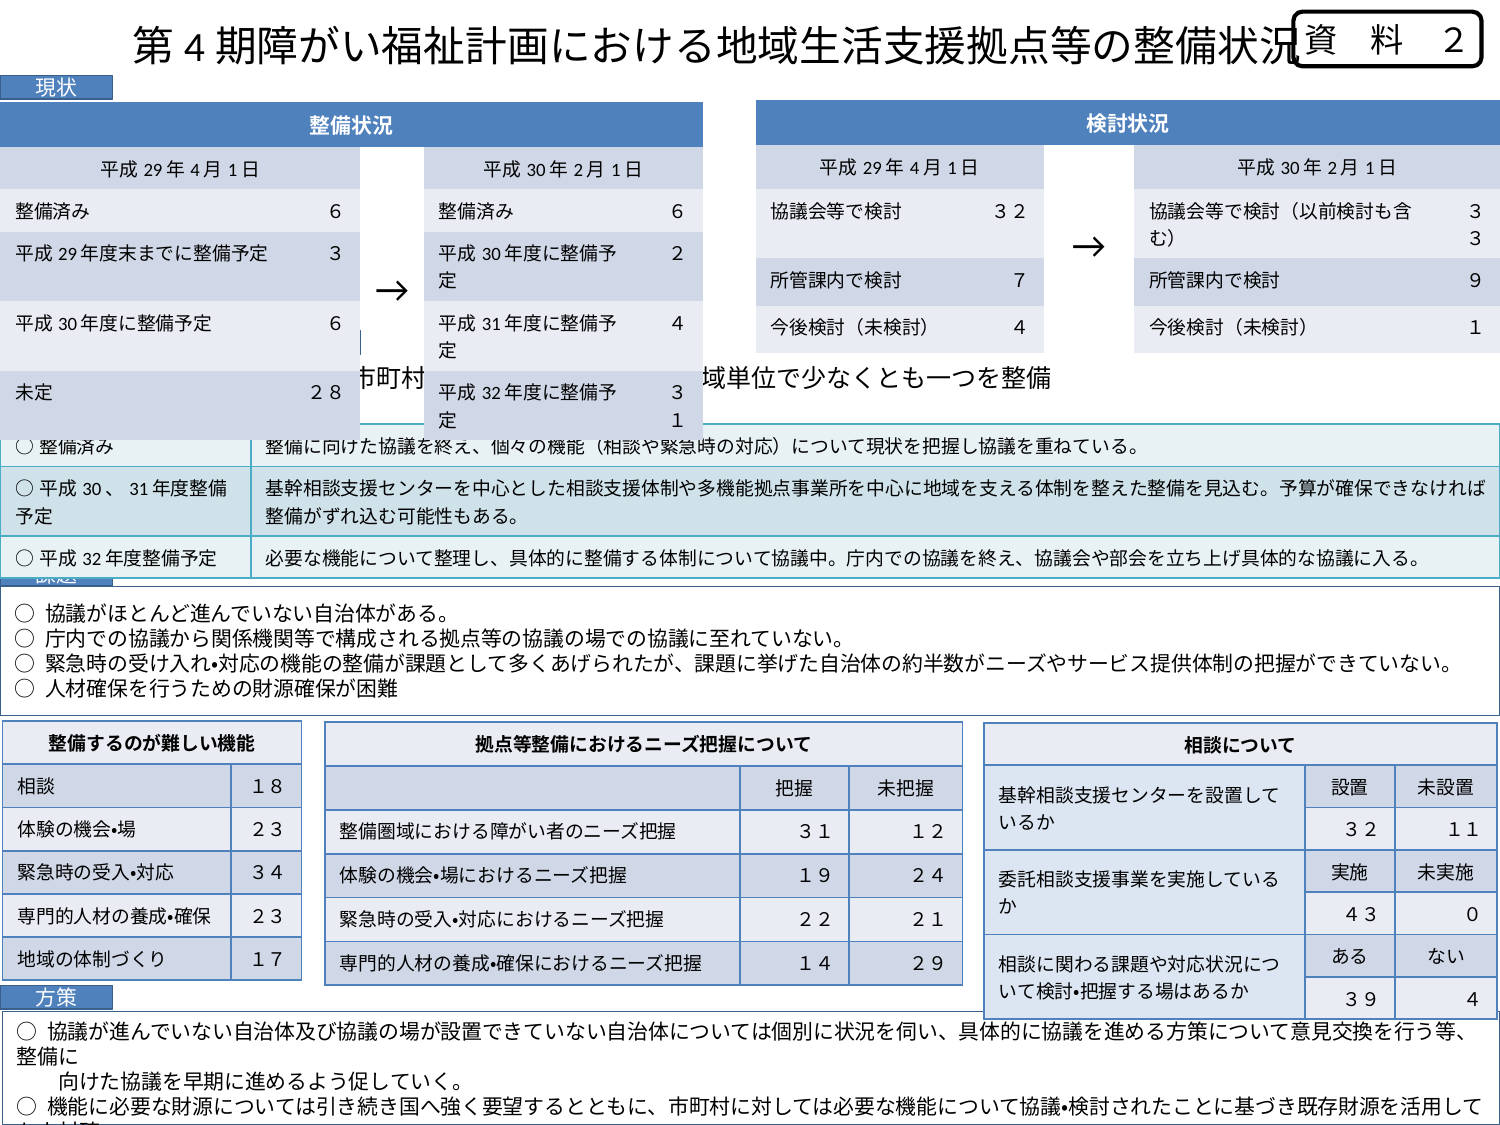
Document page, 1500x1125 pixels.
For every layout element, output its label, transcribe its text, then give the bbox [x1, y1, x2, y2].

table_cell 未把握 [850, 767, 962, 809]
table_cell １９ [741, 855, 848, 897]
table_cell 緊急時の受入・対応 [3, 852, 230, 893]
table_cell 協議会等で検討（以前検討も含む） [1134, 189, 1443, 258]
title 第4期障がい福祉計画における地域生活支援拠点等の整備状況 [41, 12, 1392, 79]
table_cell １２ [850, 811, 962, 853]
table_header 相談について [985, 724, 1496, 764]
table_header 検討状況 [756, 100, 1500, 145]
table_cell 所管課内で検討 [756, 258, 962, 306]
table_cell 平成29年4月1日 [0, 147, 360, 189]
table_cell 今後検討（未検討） [756, 306, 962, 353]
table_cell 未実施 [1396, 851, 1496, 891]
table_cell → [360, 147, 424, 440]
table_cell 把握 [741, 767, 848, 809]
table_cell 体験の機会・場におけるニーズ把握 [326, 855, 739, 897]
table_cell ６ [289, 301, 360, 371]
table_cell 所管課内で検討 [1134, 258, 1443, 306]
table_cell ７ [962, 258, 1044, 306]
table_cell ３ [289, 232, 360, 301]
table_cell 今後検討（未検討） [1134, 306, 1443, 353]
table_cell 整備済み [424, 189, 645, 232]
table_cell ２１ [850, 898, 962, 941]
table_cell ２８ [289, 371, 360, 440]
table_cell 相談に関わる課題や対応状況について検討・把握する場はあるか [985, 935, 1304, 1018]
table_cell ○平成32年度整備予定 [1, 537, 250, 577]
table_cell １ [1443, 306, 1500, 353]
table_cell ２４ [850, 855, 962, 897]
text_box 課題 [0, 579, 114, 588]
text_box ○ 協議がほとんど進んでいない自治体がある。 ○ 庁内での協議から関係機関等で構成される拠点等の協議の場での協議に至れていない。 ○ 緊急時の受け入れ・対応の機能の整備が課題として多くあげられたが、課題に挙げた自治体の約半数がニーズやサービス提供体制の把握ができていない。 ○ 人材確保を行うための財源確保が困難 [0, 584, 1500, 718]
table_cell ２ [645, 232, 703, 301]
table_cell １４ [741, 942, 848, 984]
table_cell ２９ [850, 942, 962, 984]
table_cell 平成29年4月1日 [756, 145, 1044, 189]
table_header 整備状況 [0, 102, 703, 147]
table_cell 相談 [3, 765, 230, 807]
table_cell ３１ [741, 811, 848, 853]
table_cell 協議会等で検討 [756, 189, 962, 258]
table_cell 平成32年度に整備予定 [424, 371, 645, 440]
table_cell 整備圏域における障がい者のニーズ把握 [326, 811, 739, 853]
table_cell ３９ [1306, 978, 1394, 1018]
text_box [703, 120, 1500, 423]
table_header 整備に向けた協議を終え、個々の機能（相談や緊急時の対応）について現状を把握し協議を重ねている。 [252, 425, 1499, 466]
table_cell ない [1396, 935, 1496, 976]
table_cell ある [1306, 935, 1394, 976]
table_header 拠点等整備におけるニーズ把握について [326, 723, 962, 765]
table_cell ４ [645, 301, 703, 371]
text_box 現状 [0, 73, 114, 101]
table_cell ２３ [232, 895, 301, 936]
table_cell 平成30年2月1日 [424, 147, 703, 189]
table_cell 未設置 [1396, 766, 1496, 807]
table_cell ３２ [962, 189, 1044, 258]
table_cell 地域の体制づくり [3, 938, 230, 979]
table_cell 平成29年度末までに整備予定 [0, 232, 289, 301]
table_cell １１ [1396, 808, 1496, 849]
table_cell ９ [1443, 258, 1500, 306]
table_cell ２３ [232, 808, 301, 850]
table_cell ６ [645, 189, 703, 232]
table_cell 体験の機会・場 [3, 808, 230, 850]
table_cell 設置 [1306, 766, 1394, 807]
table_cell ４ [1396, 978, 1496, 1018]
table_cell 緊急時の受入・対応におけるニーズ把握 [326, 898, 739, 941]
table_cell 平成30年度に整備予定 [0, 301, 289, 371]
table_cell ３２ [1306, 808, 1394, 849]
table_cell ○平成30、31年度整備予定 [1, 467, 250, 535]
table_cell ６ [289, 189, 360, 232]
text_box 資 料 ２ [1291, 9, 1484, 69]
table_cell 平成30年2月1日 [1134, 145, 1500, 189]
text_box 平成32年度末までに、各市町村が市町村単位もしくは圏域単位で少なくとも一つを整備 [703, 356, 1219, 399]
table_cell 必要な機能について整理し、具体的に整備する体制について協議中。庁内での協議を終え、協議会や部会を立ち上げ具体的な協議に入る。 [252, 537, 1499, 577]
table_cell ０ [1396, 893, 1496, 934]
text_box 方策 [0, 983, 114, 1011]
table_cell １８ [232, 765, 301, 807]
table_cell １７ [232, 938, 301, 979]
text_box ○ 協議が進んでいない自治体及び協議の場が設置できていない自治体については個別に状況を伺い、具体的に協議を進める方策について意見交換を行う等、整備に 向けた協議を早期に進めるよう促していく。 ○ 機能に必要な財源については引き続き国へ強く要望するとともに、市町村に対しては必要な機能について協議・検討されたことに基づき既存財源を活用しても人材確 保が難しい等より具体的な状況について伺い、府内の整備状況を取りまとめ府として必要な方策を検討していく。 [0, 1009, 1500, 1125]
table_header ○整備済み [1, 440, 250, 466]
table_cell 未定 [0, 371, 289, 440]
table_cell 専門的人材の養成・確保 [3, 895, 230, 936]
table_cell [326, 767, 739, 809]
table_cell 専門的人材の養成・確保におけるニーズ把握 [326, 942, 739, 984]
table_cell ３４ [232, 852, 301, 893]
table_cell 平成31年度に整備予定 [424, 301, 645, 371]
table_cell ３１ [645, 371, 703, 440]
table_cell → [1044, 145, 1134, 353]
table_cell 委託相談支援事業を実施しているか [985, 851, 1304, 934]
table_cell ４３ [1306, 893, 1394, 934]
table_cell 基幹相談支援センターを設置しているか [985, 766, 1304, 849]
table_cell ２２ [741, 898, 848, 941]
table_cell ３３ [1443, 189, 1500, 258]
table_header 整備するのが難しい機能 [3, 722, 301, 763]
table_cell ４ [962, 306, 1044, 353]
table_cell 基幹相談支援センターを中心とした相談支援体制や多機能拠点事業所を中心に地域を支える体制を整えた整備を見込む。予算が確保できなければ整備がずれ込む可能性もある。 [252, 467, 1499, 535]
table_cell 整備済み [0, 189, 289, 232]
table_cell 平成30年度に整備予定 [424, 232, 645, 301]
table_cell 実施 [1306, 851, 1394, 891]
